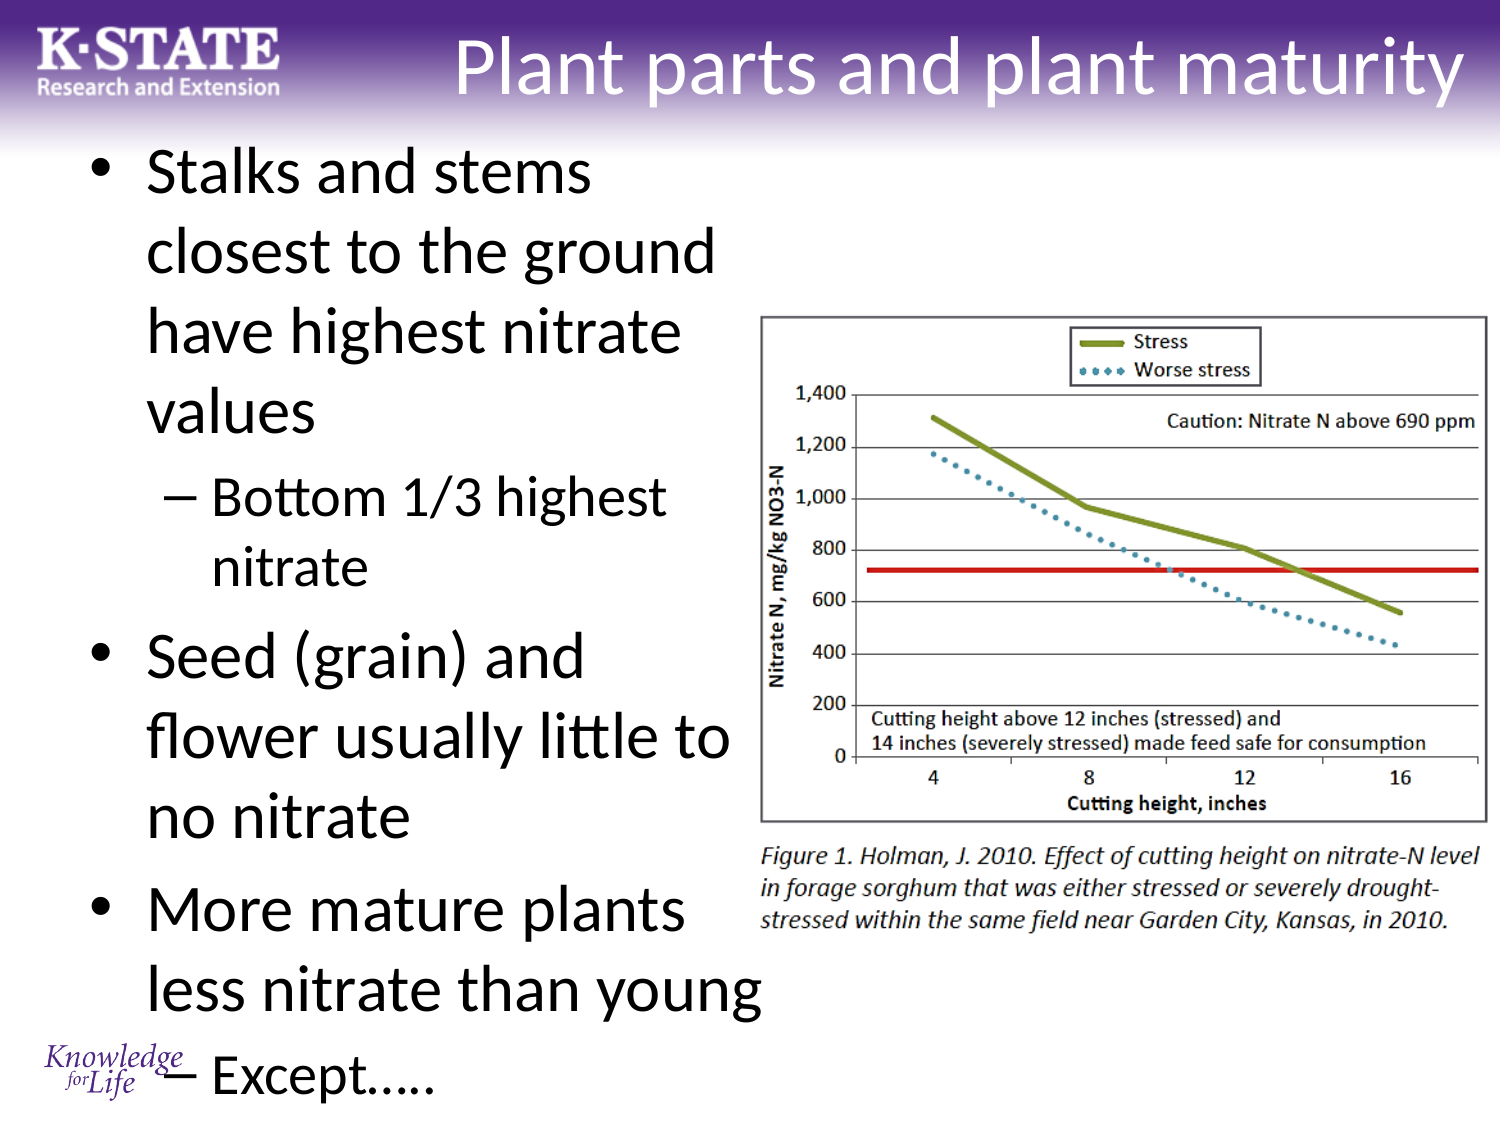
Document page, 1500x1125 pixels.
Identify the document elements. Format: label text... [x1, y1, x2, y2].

list Stalks and stems closest to the ground have highest nitrate values Bottom 1/3 highest nitrate Seed (grain) and flower usually little to no nitrate More mature plants less nitrate than young Except….. [75, 119, 782, 1005]
picture [0, 0, 1500, 1125]
title Plant parts and plant maturity [420, 3, 1482, 92]
